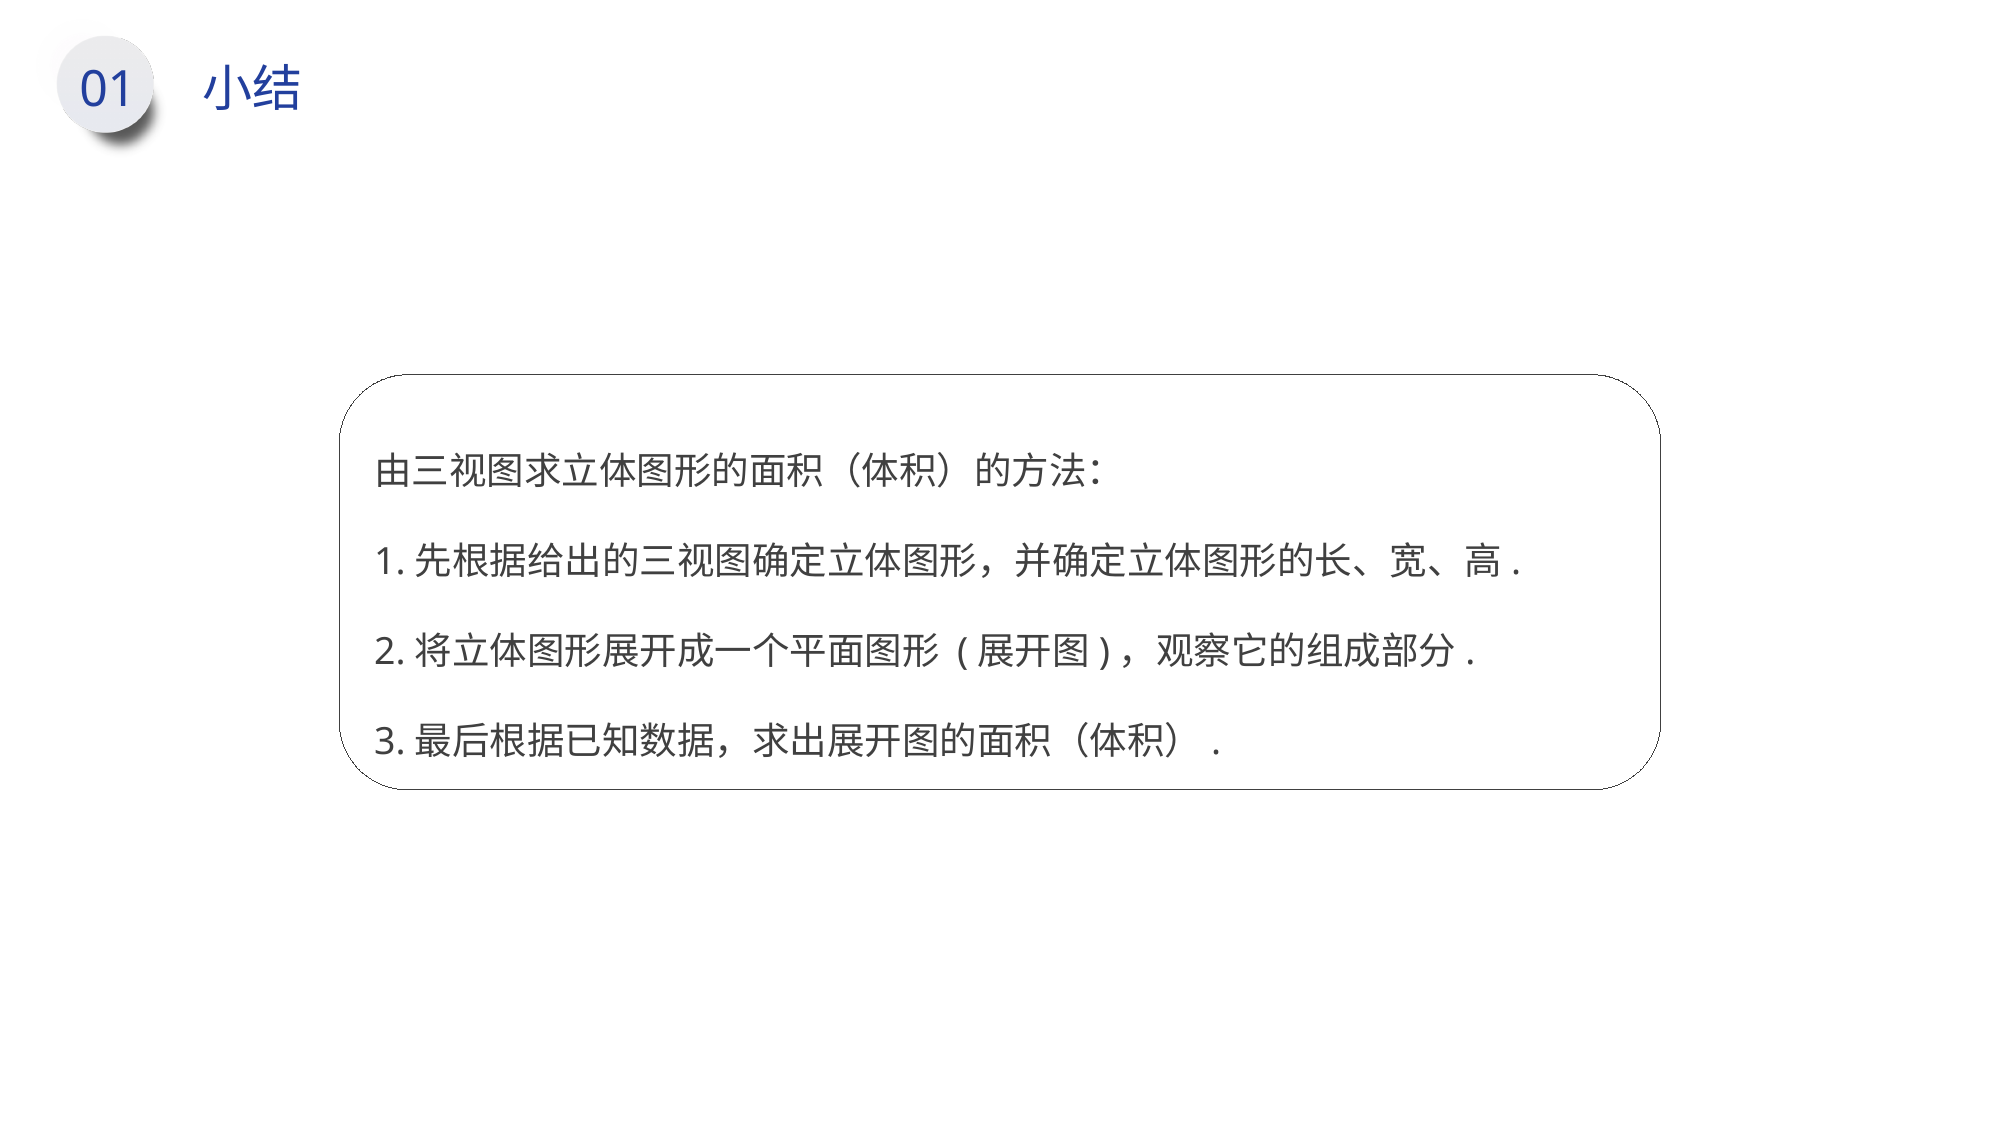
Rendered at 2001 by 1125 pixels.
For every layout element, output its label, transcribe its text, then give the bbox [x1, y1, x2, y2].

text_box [34, 17, 319, 160]
text_box 由三视图求立体图形的面积（体积）的方法： 1.先根据给出的三视图确定立体图形，并确定立体图形的长、宽、高. 2.将立体图形展开成一个平面图形 (展开图)，观察它的组成部分. 3.最后根据已知数据，求出展开图的面积（体积）. [339, 374, 1661, 790]
